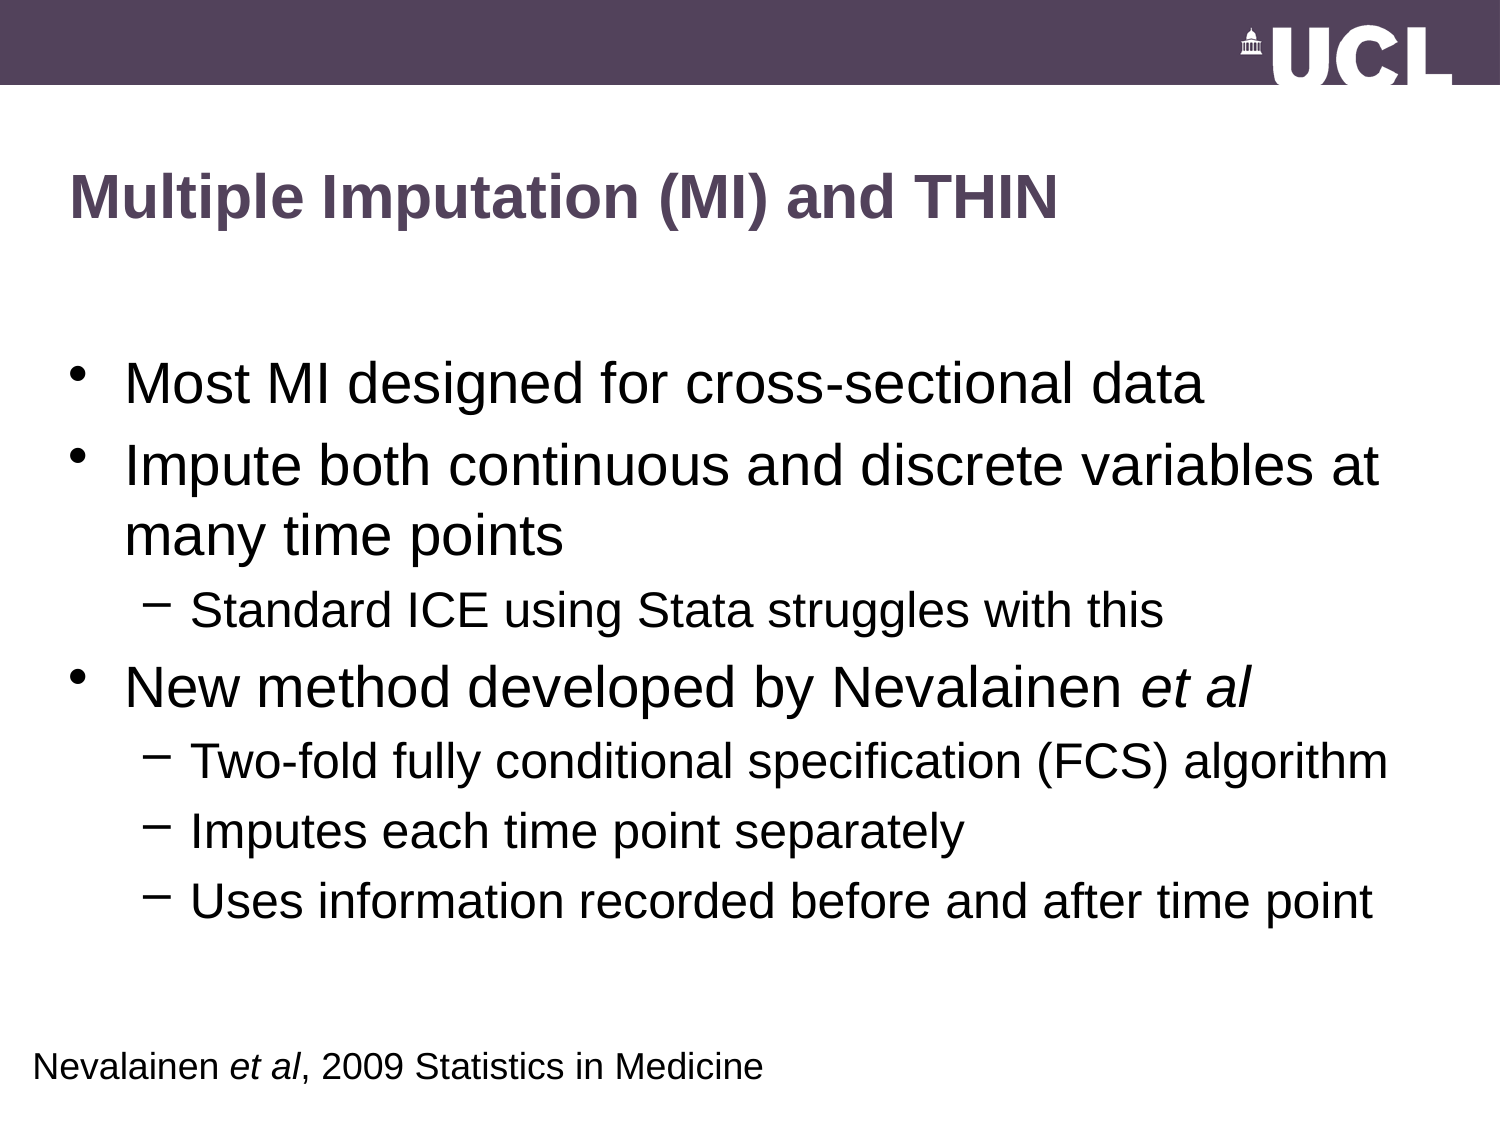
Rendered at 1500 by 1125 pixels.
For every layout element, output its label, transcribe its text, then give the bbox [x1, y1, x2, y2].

list Most MI designed for cross-sectional data Impute both continuous and discrete variables at many time points Standard ICE using Stata struggles with this New method developed by Nevalainen et al Two-fold fully conditional specification (FCS) algorithm Imputes each time point separately Uses information recorded before and after time point [53, 338, 1446, 916]
text_box Nevalainen et al, 2009 Statistics in Medicine [17, 1034, 1187, 1095]
picture [0, 0, 1500, 85]
title Multiple Imputation (MI) and THIN [54, 148, 1447, 362]
